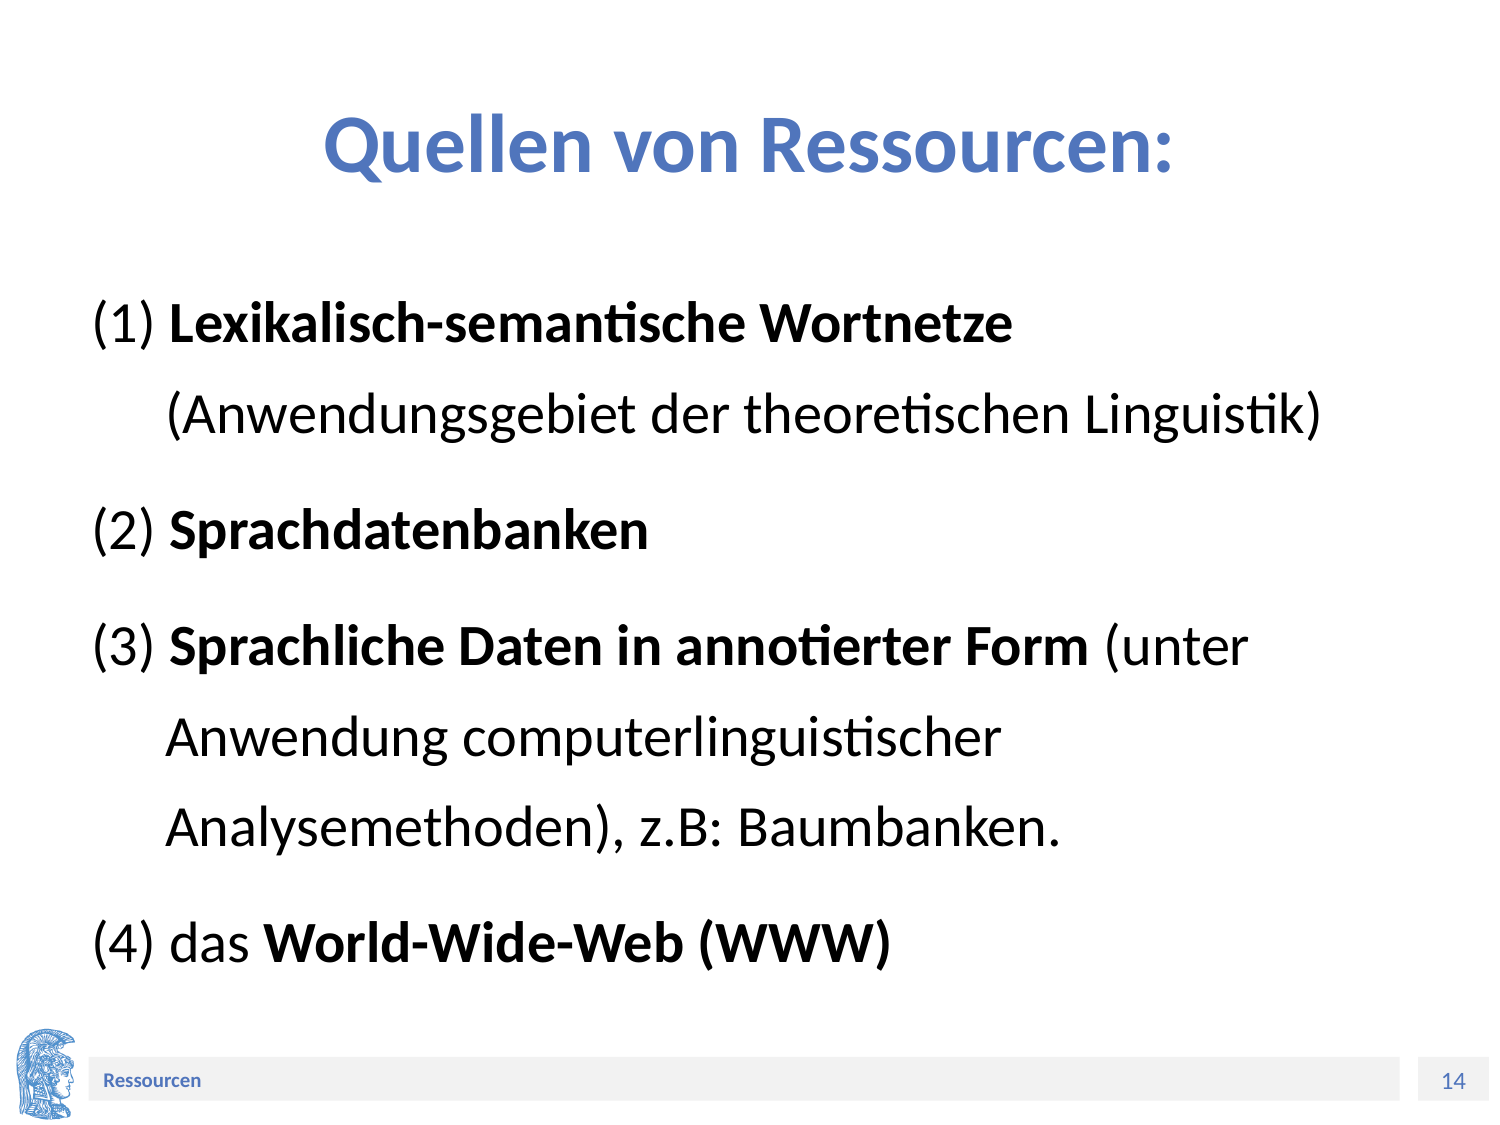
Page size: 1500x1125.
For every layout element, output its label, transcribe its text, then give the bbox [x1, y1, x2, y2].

title Quellen von Ressourcen: [75, 45, 1425, 233]
list (1) Lexikalisch-semantische Wortnetze (Anwendungsgebiet der theoretischen Linguistik) (2) Sprachdatenbanken (3) Sprachliche Daten in annotierter Form (unter Anwendung computerlinguistischer Analysemethoden), z.B: Baumbanken. (4) das World-Wide-Web (WWW) [76, 255, 1427, 998]
picture [9, 1025, 81, 1120]
